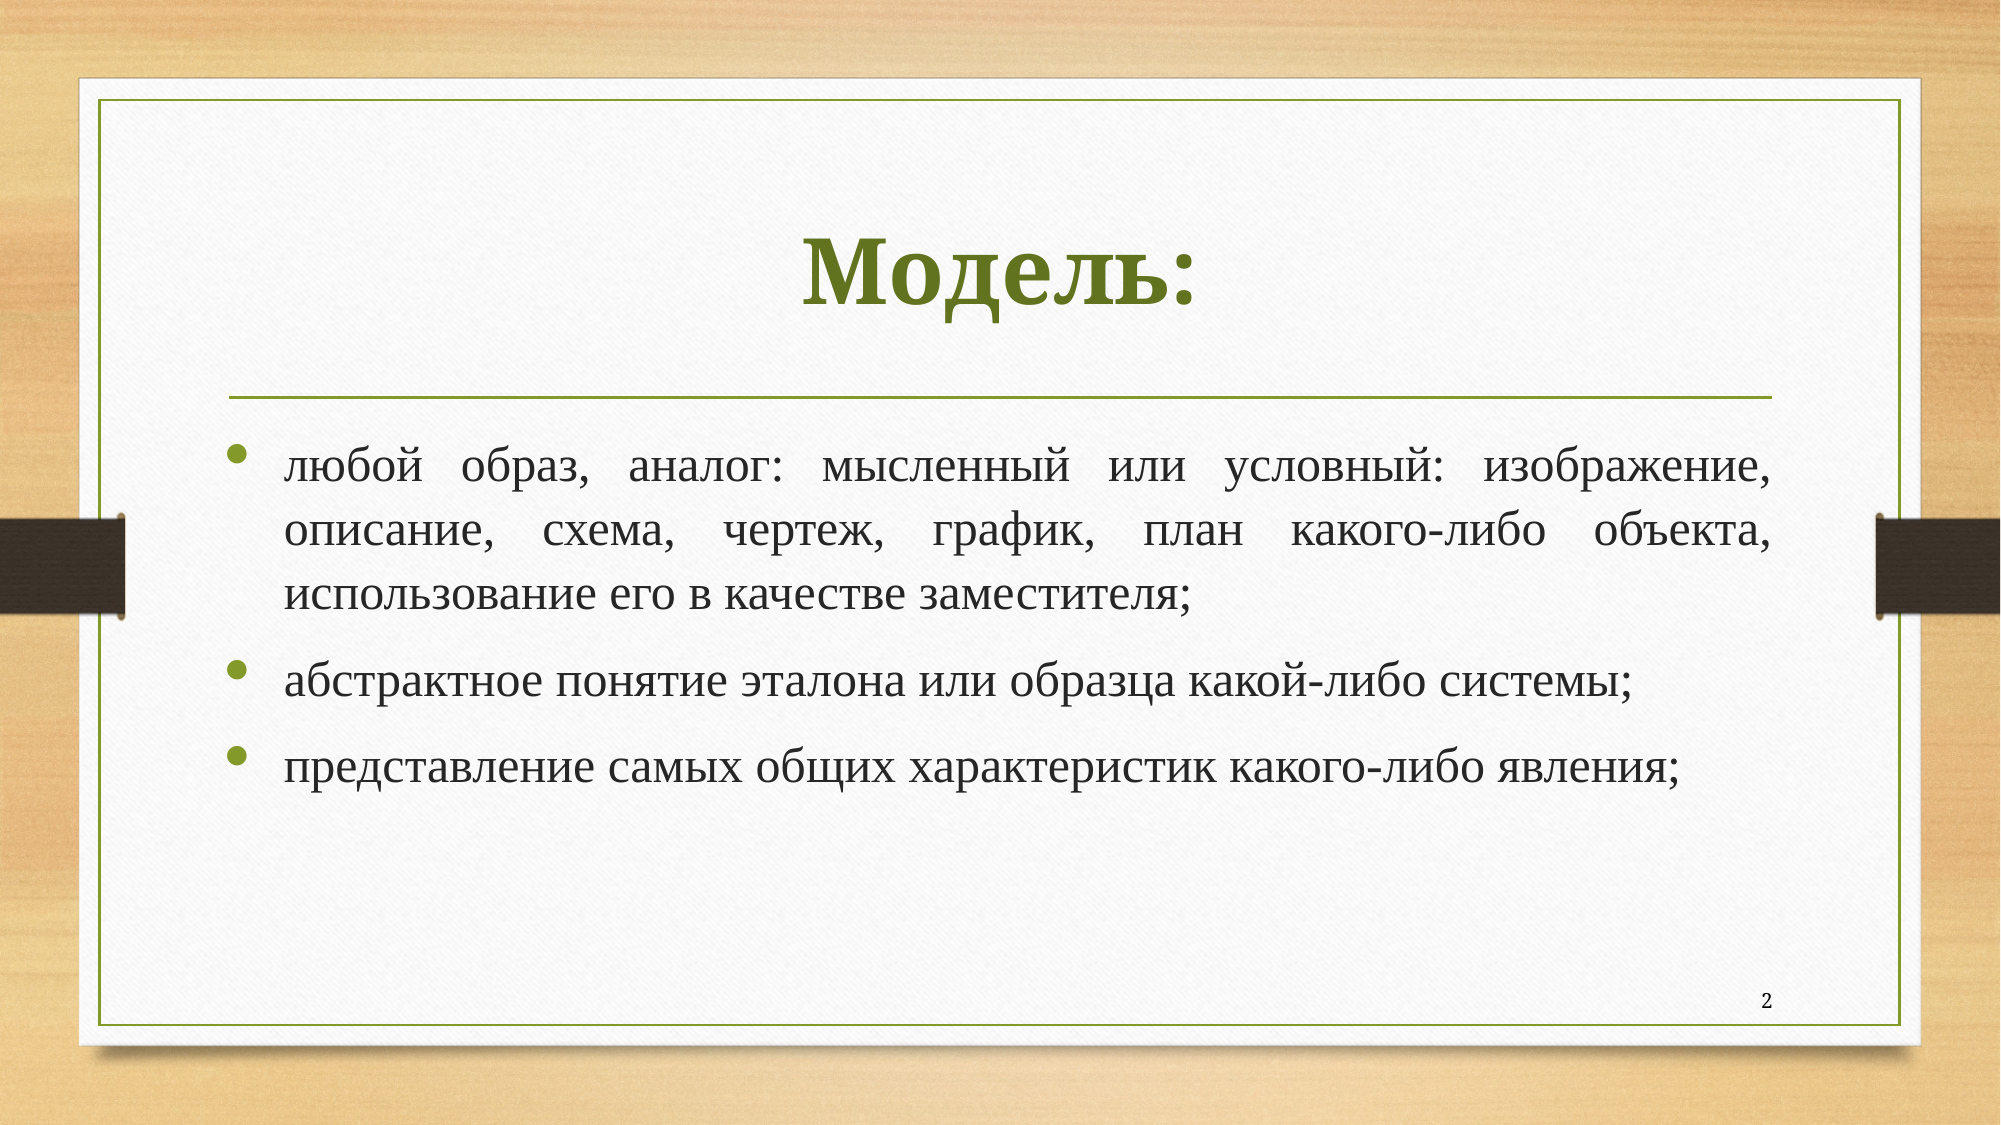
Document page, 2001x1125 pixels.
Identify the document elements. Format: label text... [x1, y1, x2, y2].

slide_number 2 [1698, 979, 1788, 1025]
list любой образ, аналог: мысленный или условный: изображение, описание, схема, чертеж, график, план какого-либо объекта, использование его в качестве заместителя; абстрактное понятие эталона или образца какой-либо системы; представление самых общих характеристик какого-либо явления; [212, 419, 1788, 964]
title Модель: [212, 161, 1788, 375]
picture [0, 0, 2001, 1125]
